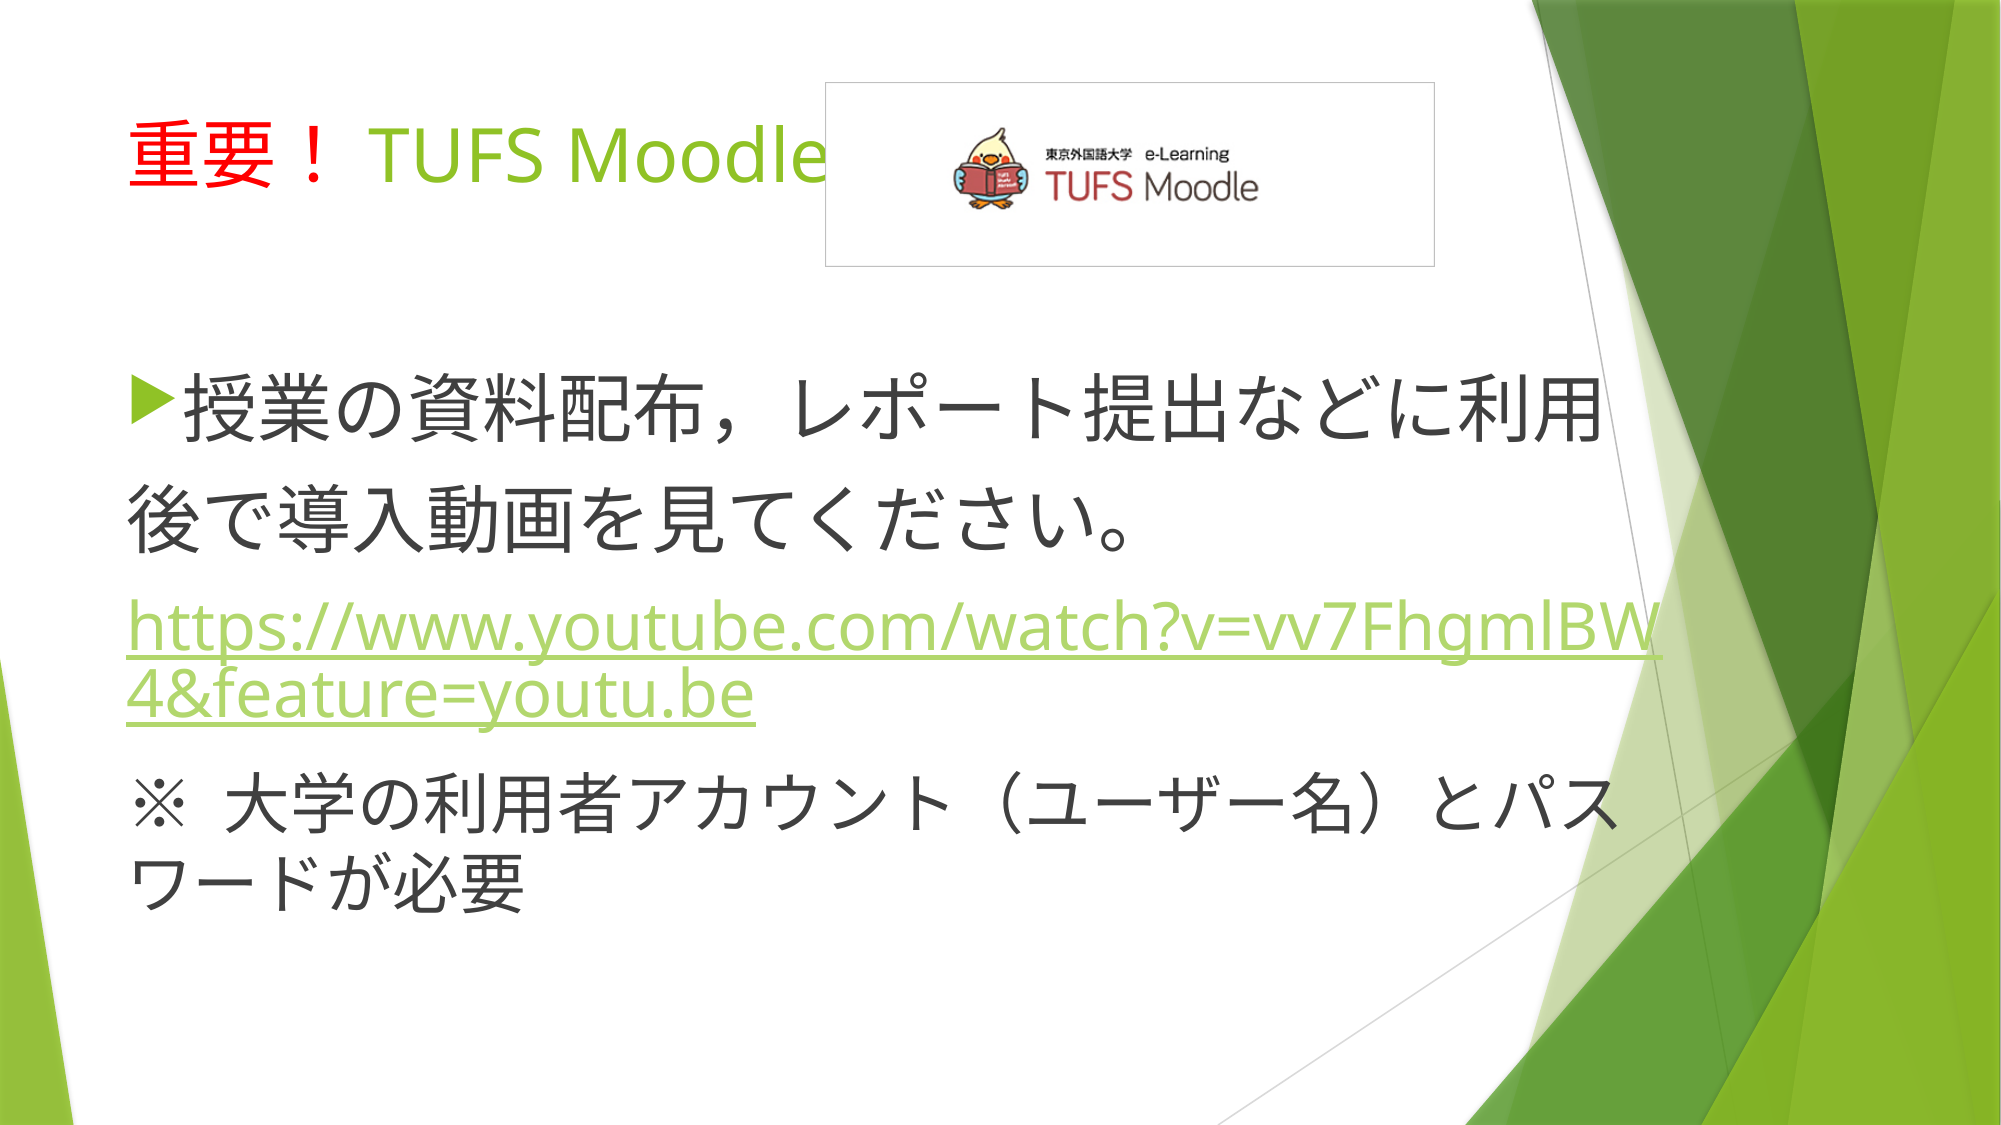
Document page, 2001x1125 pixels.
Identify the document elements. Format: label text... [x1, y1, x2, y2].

picture [824, 81, 1436, 268]
title 重要！TUFS Moodle [111, 99, 1664, 317]
list 授業の資料配布，レポート提出などに利用 後で導入動画を見てください。 https://www.youtube.com/watch?v=vv7FhgmlBW4&feature=youtu.be ※ 大学の利用者アカウント（ユーザー名）とパスワードが必要 [111, 354, 1684, 1097]
